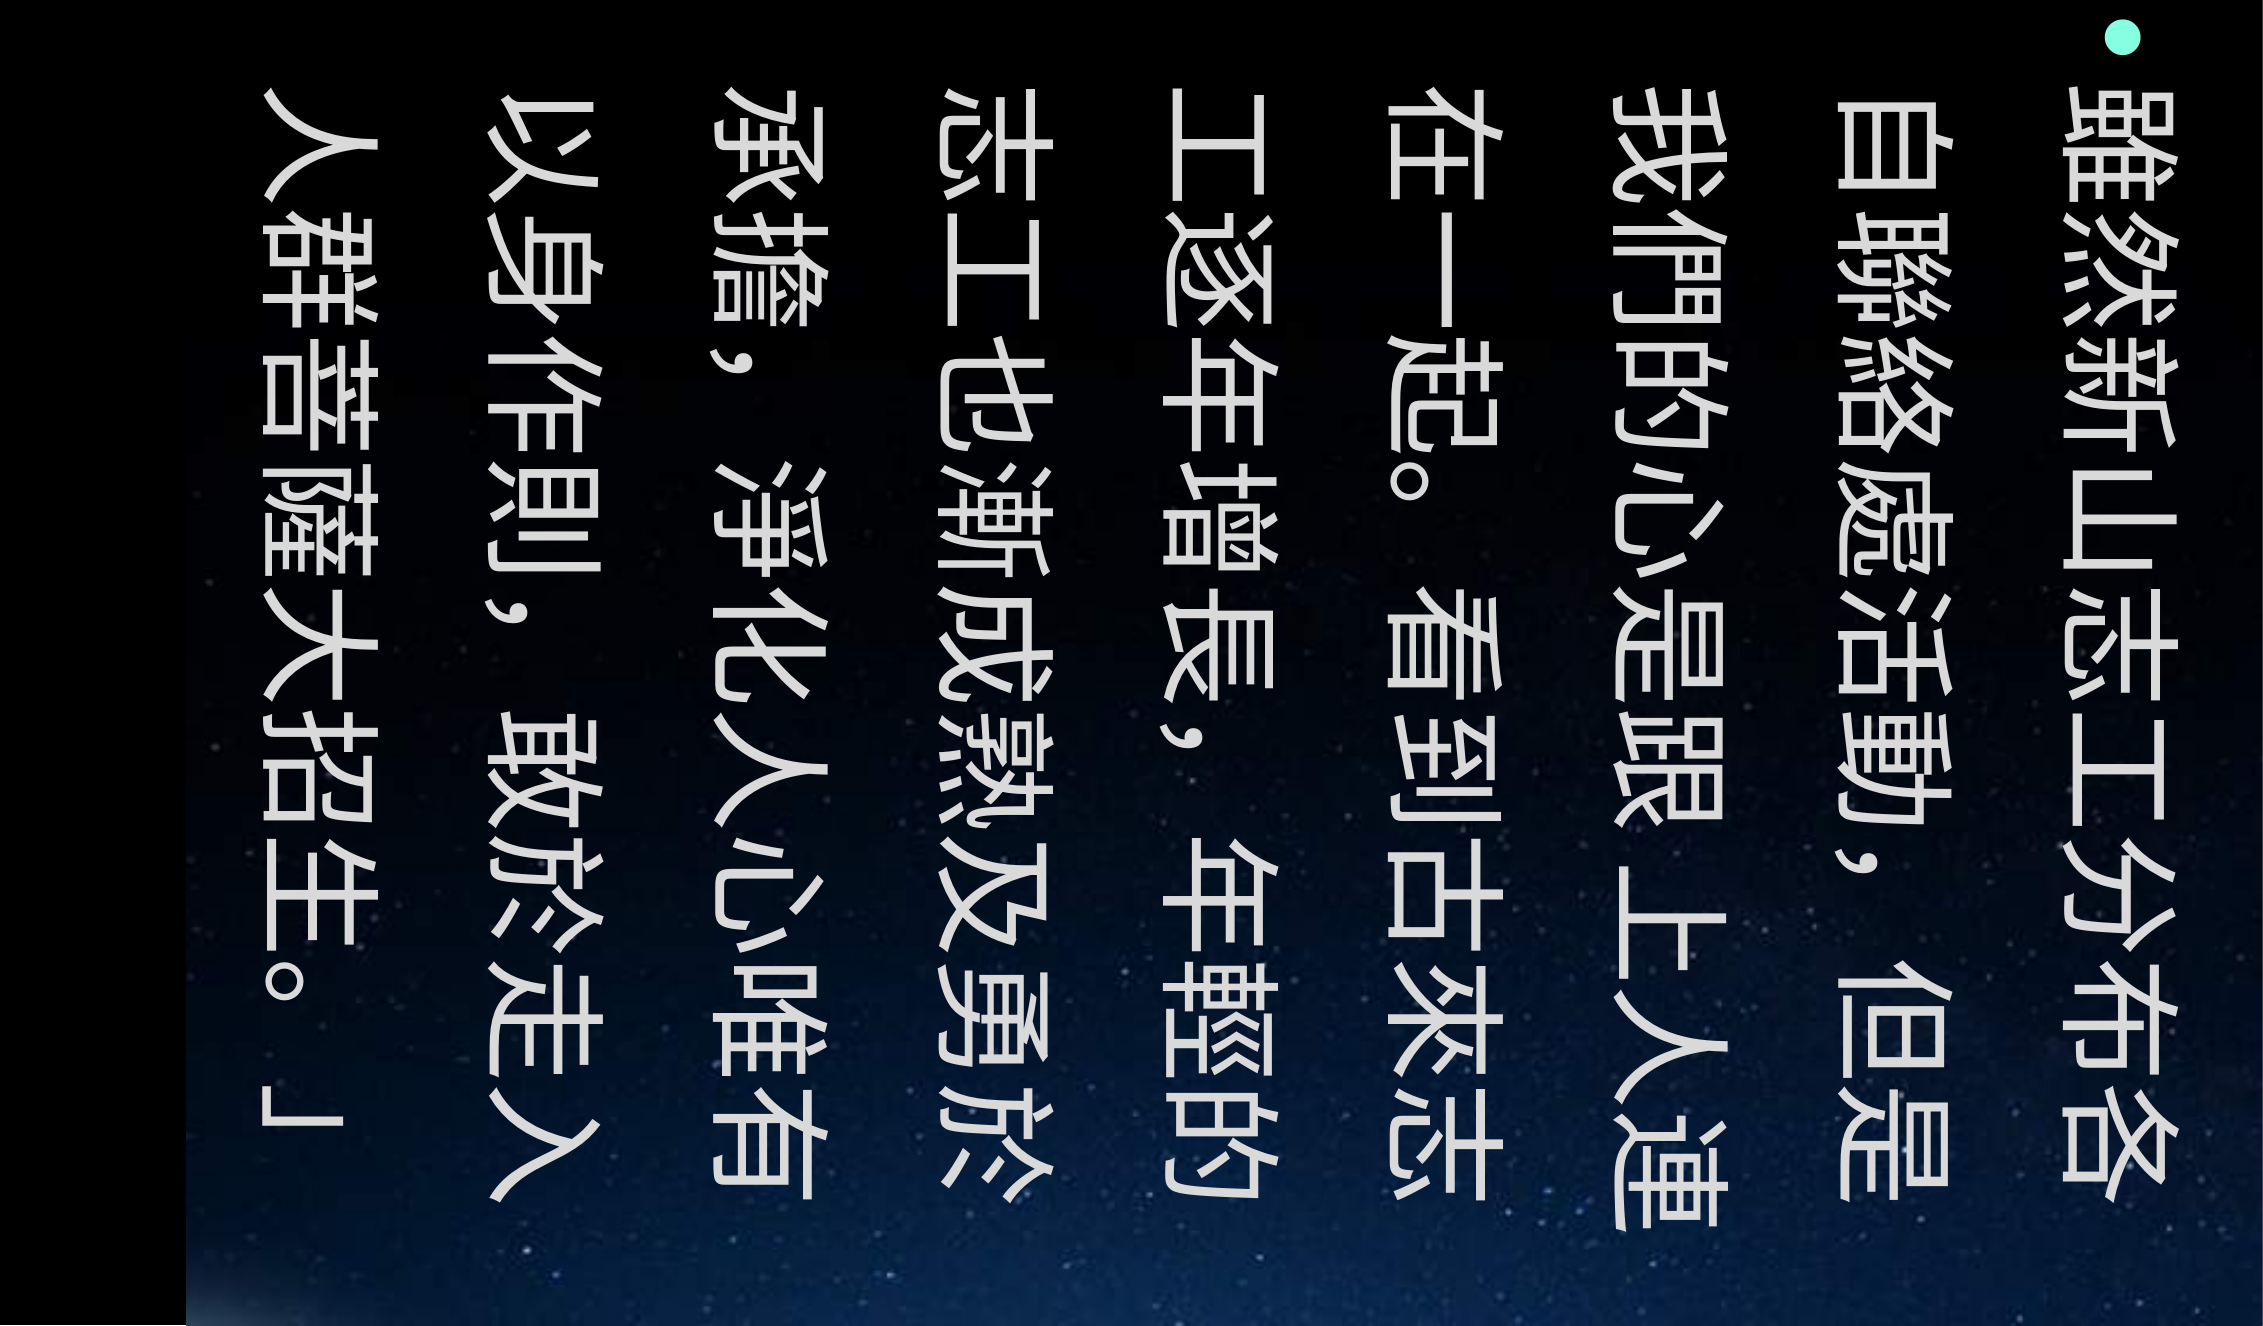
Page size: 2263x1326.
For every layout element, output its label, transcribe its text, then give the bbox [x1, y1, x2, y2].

text_box 雖然新山志工分布各自聯絡處活動，但是我們的心是跟 上人連在一起。看到古來志工逐年增長，年輕的志工也漸成熟及勇於承擔，淨化人心唯有以身作則，敢於走入人群菩薩大招生。」 [233, 4, 2263, 1316]
picture [186, 0, 2263, 1326]
